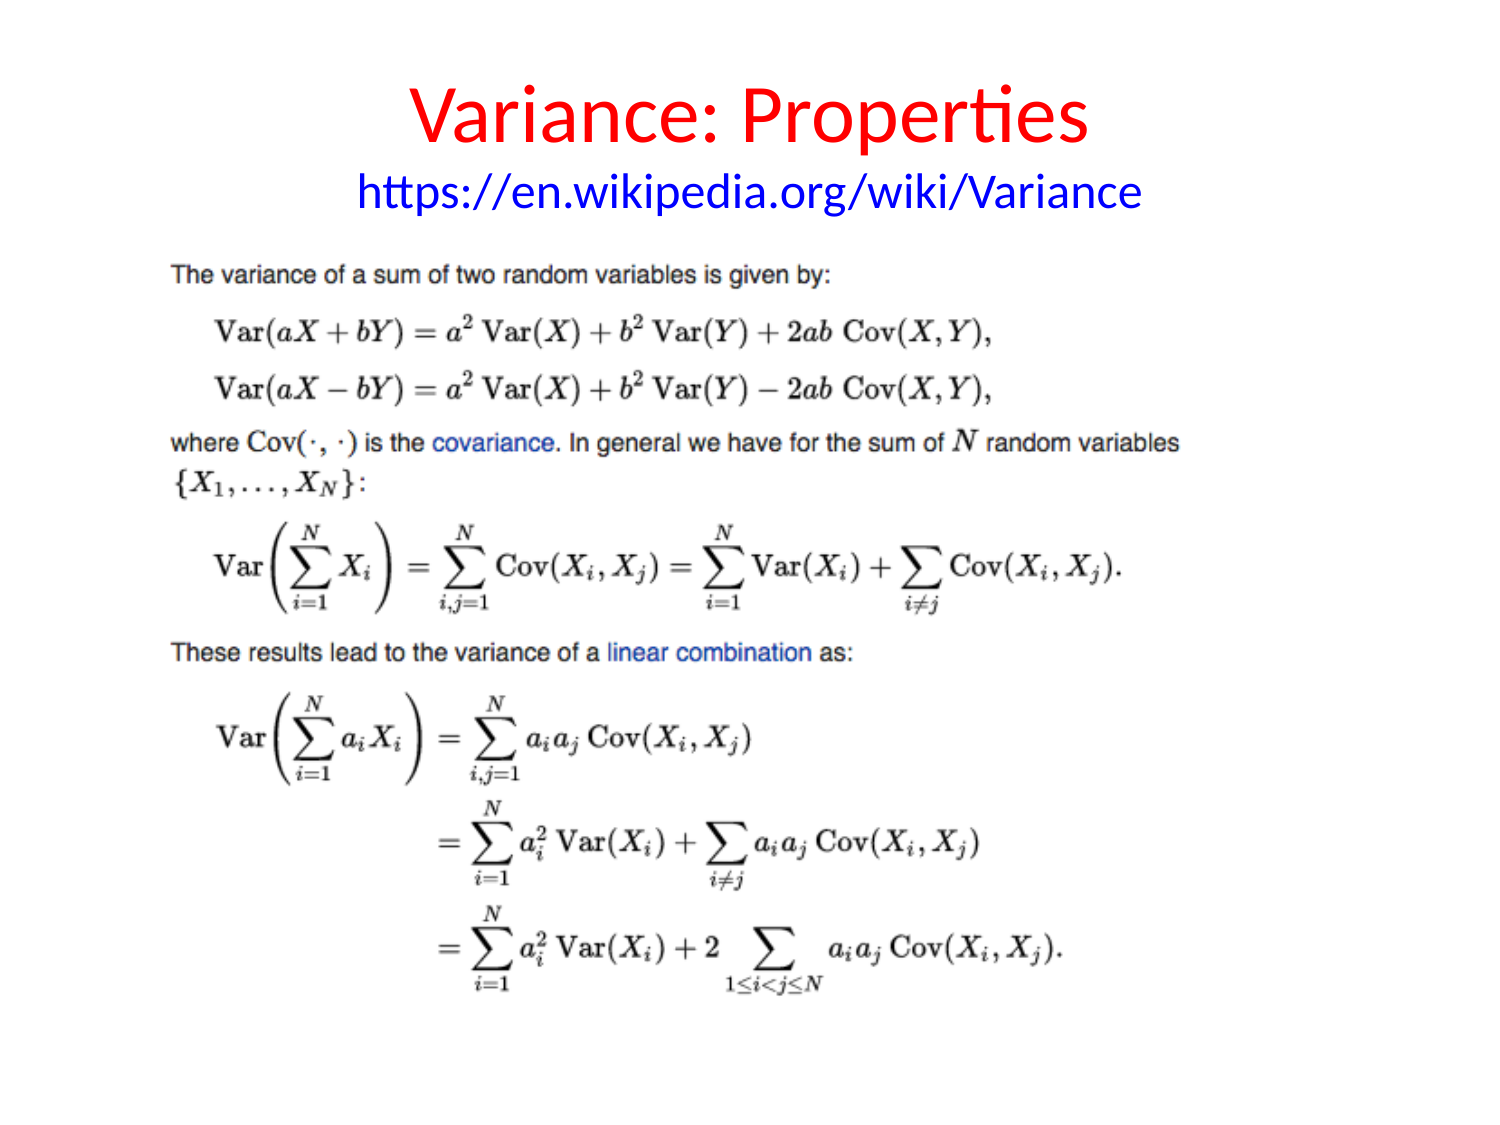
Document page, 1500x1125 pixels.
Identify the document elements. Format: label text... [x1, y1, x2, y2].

title Variance: Properties https://en.wikipedia.org/wiki/Variance [75, 45, 1425, 233]
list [74, 262, 1426, 1006]
